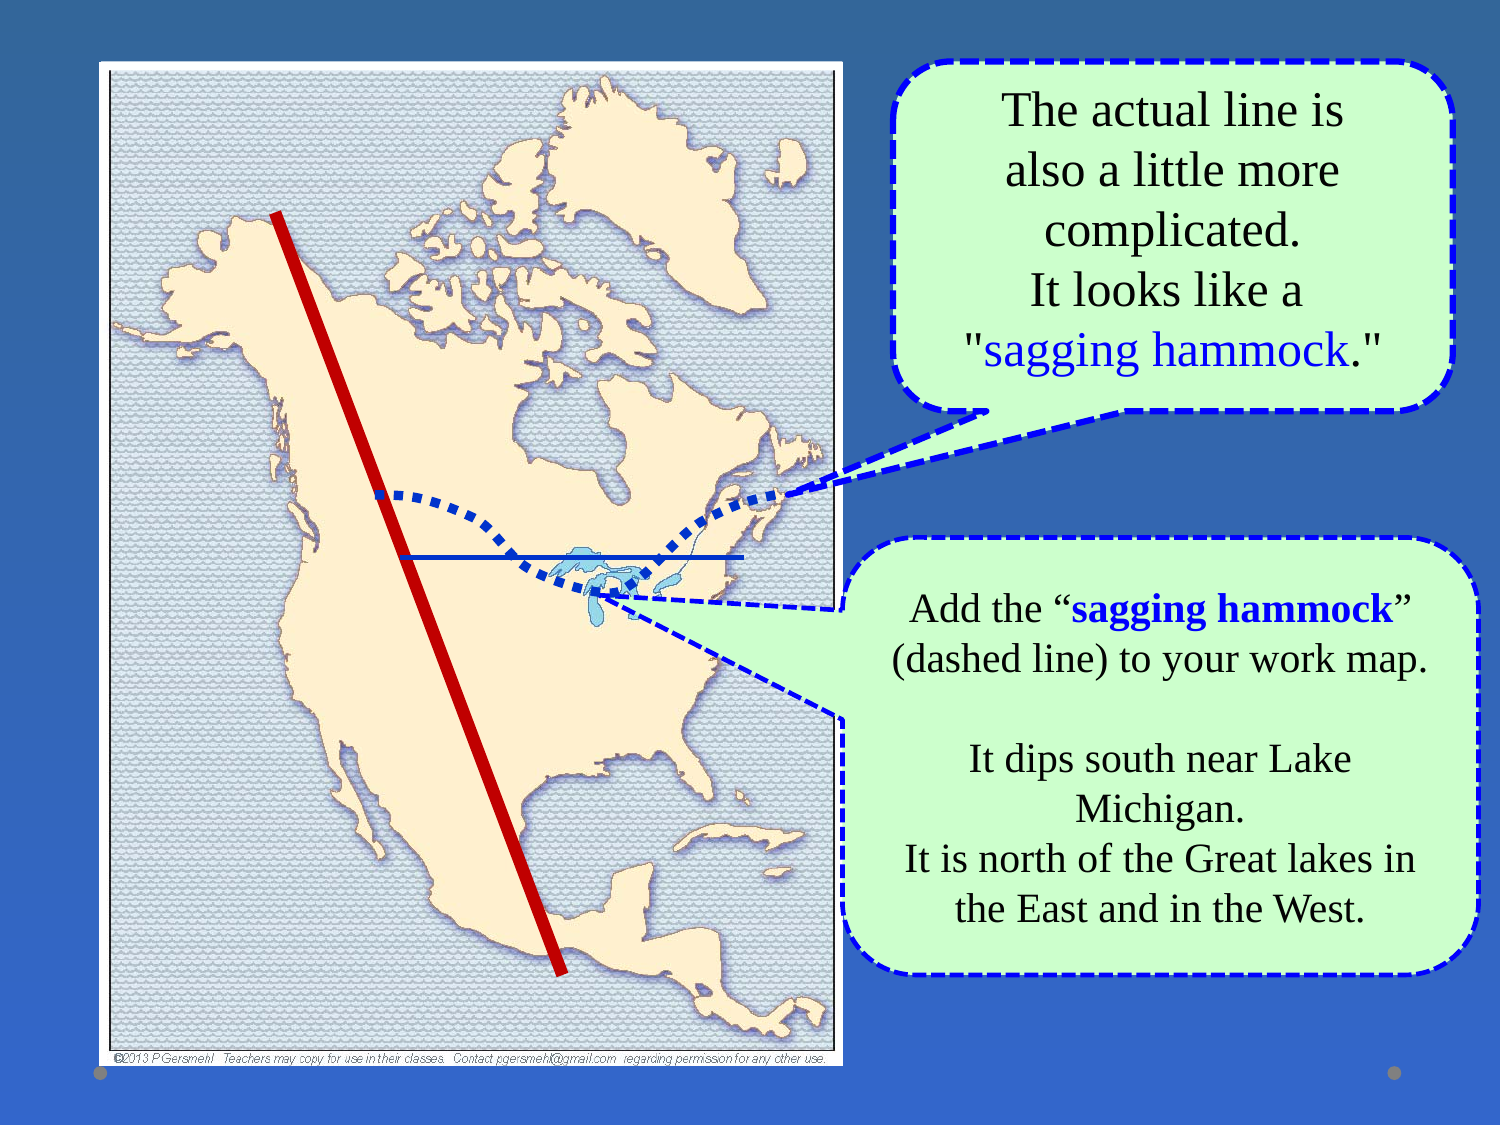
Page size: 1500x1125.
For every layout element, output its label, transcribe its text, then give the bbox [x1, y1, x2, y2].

text_box The actual line is also a little more complicated. It looks like a "sagging hammock." [846, 59, 1456, 483]
text_box Add the “sagging hammock” (dashed line) to your work map. It dips south near Lake Michigan. It is north of the Great lakes in the East and in the West. [846, 535, 1481, 978]
picture [99, 62, 843, 1066]
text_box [274, 212, 563, 976]
text_box [99, 59, 845, 64]
